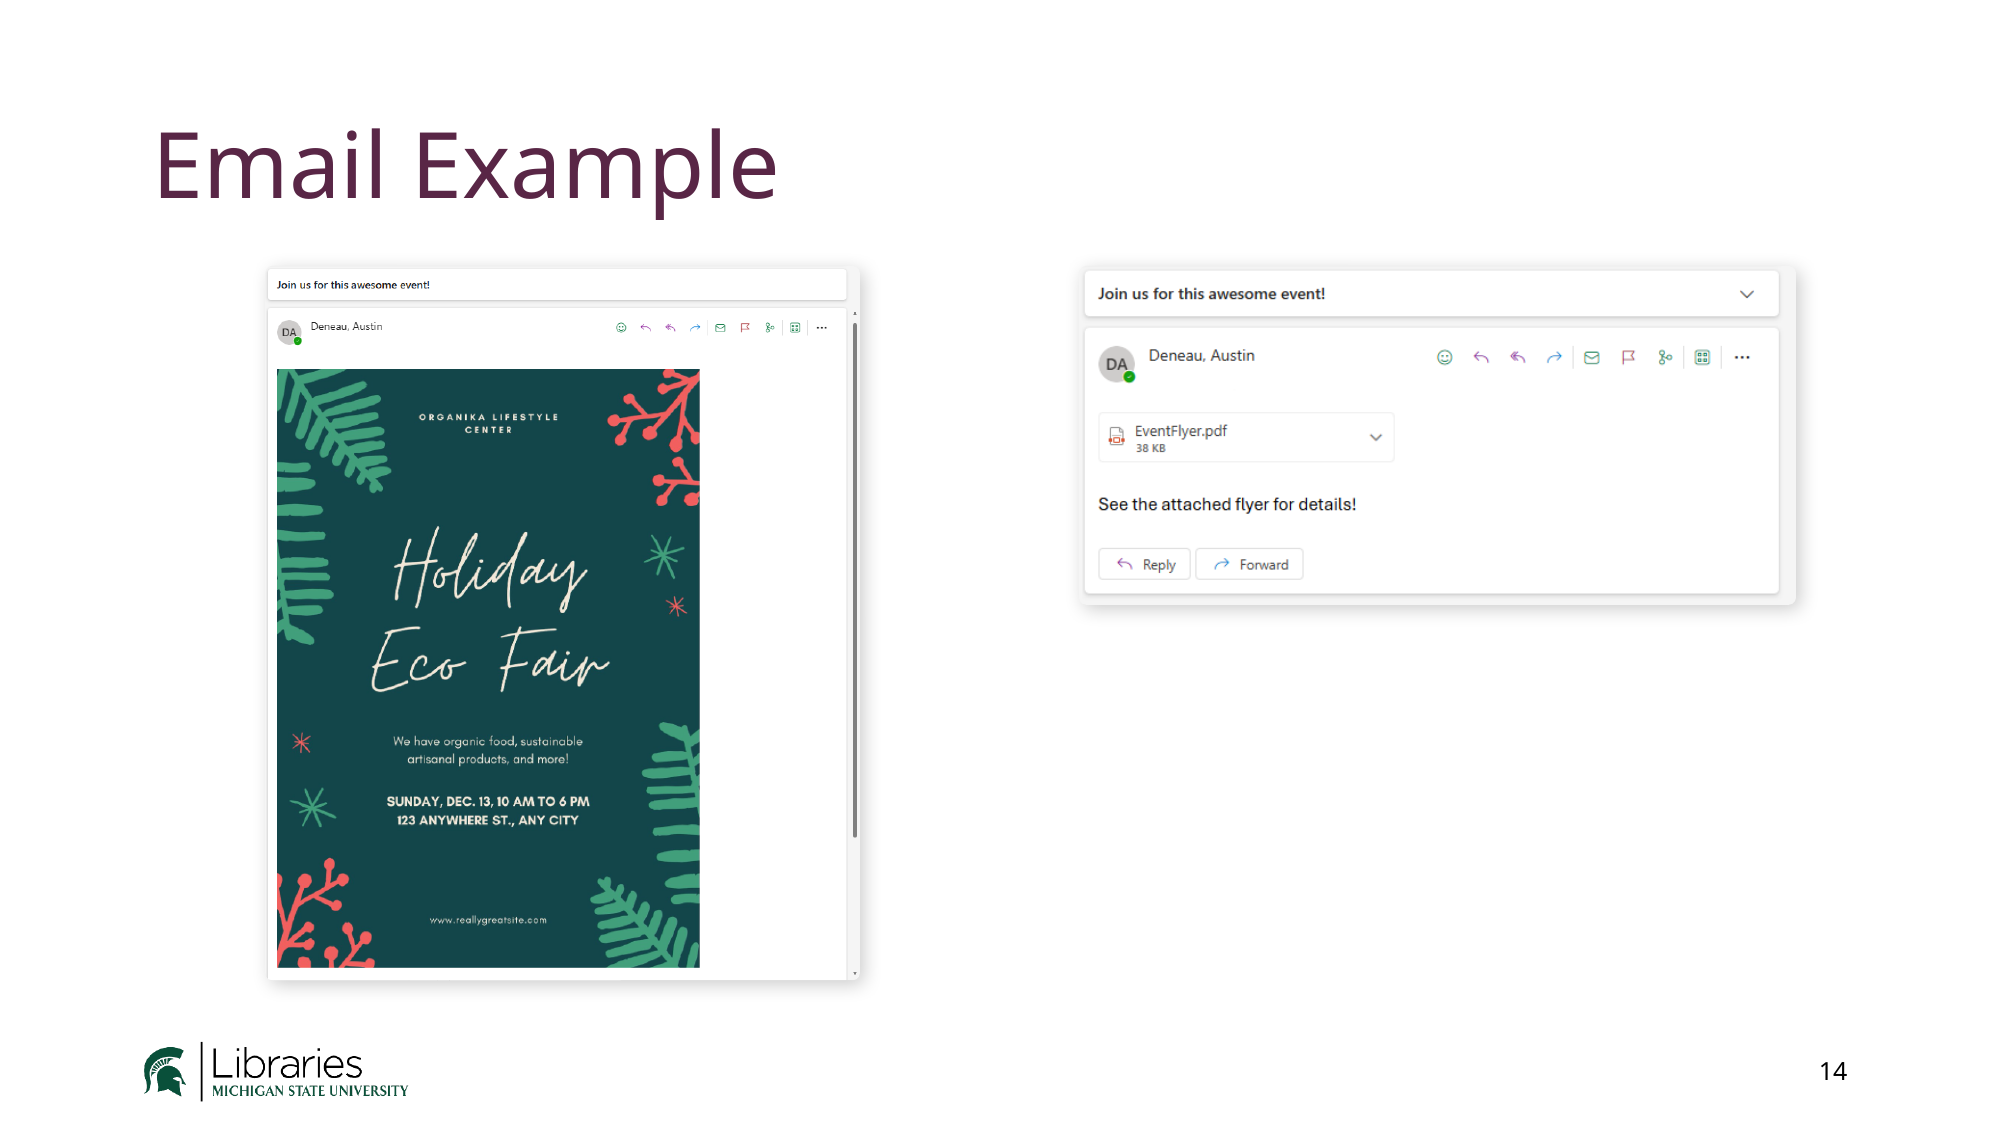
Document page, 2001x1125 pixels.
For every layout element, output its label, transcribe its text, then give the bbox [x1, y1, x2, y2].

title Email Example [137, 59, 1863, 278]
slide_number 14 [1412, 1042, 1863, 1103]
picture [264, 265, 861, 981]
picture [1078, 265, 1797, 606]
picture [134, 1035, 419, 1108]
